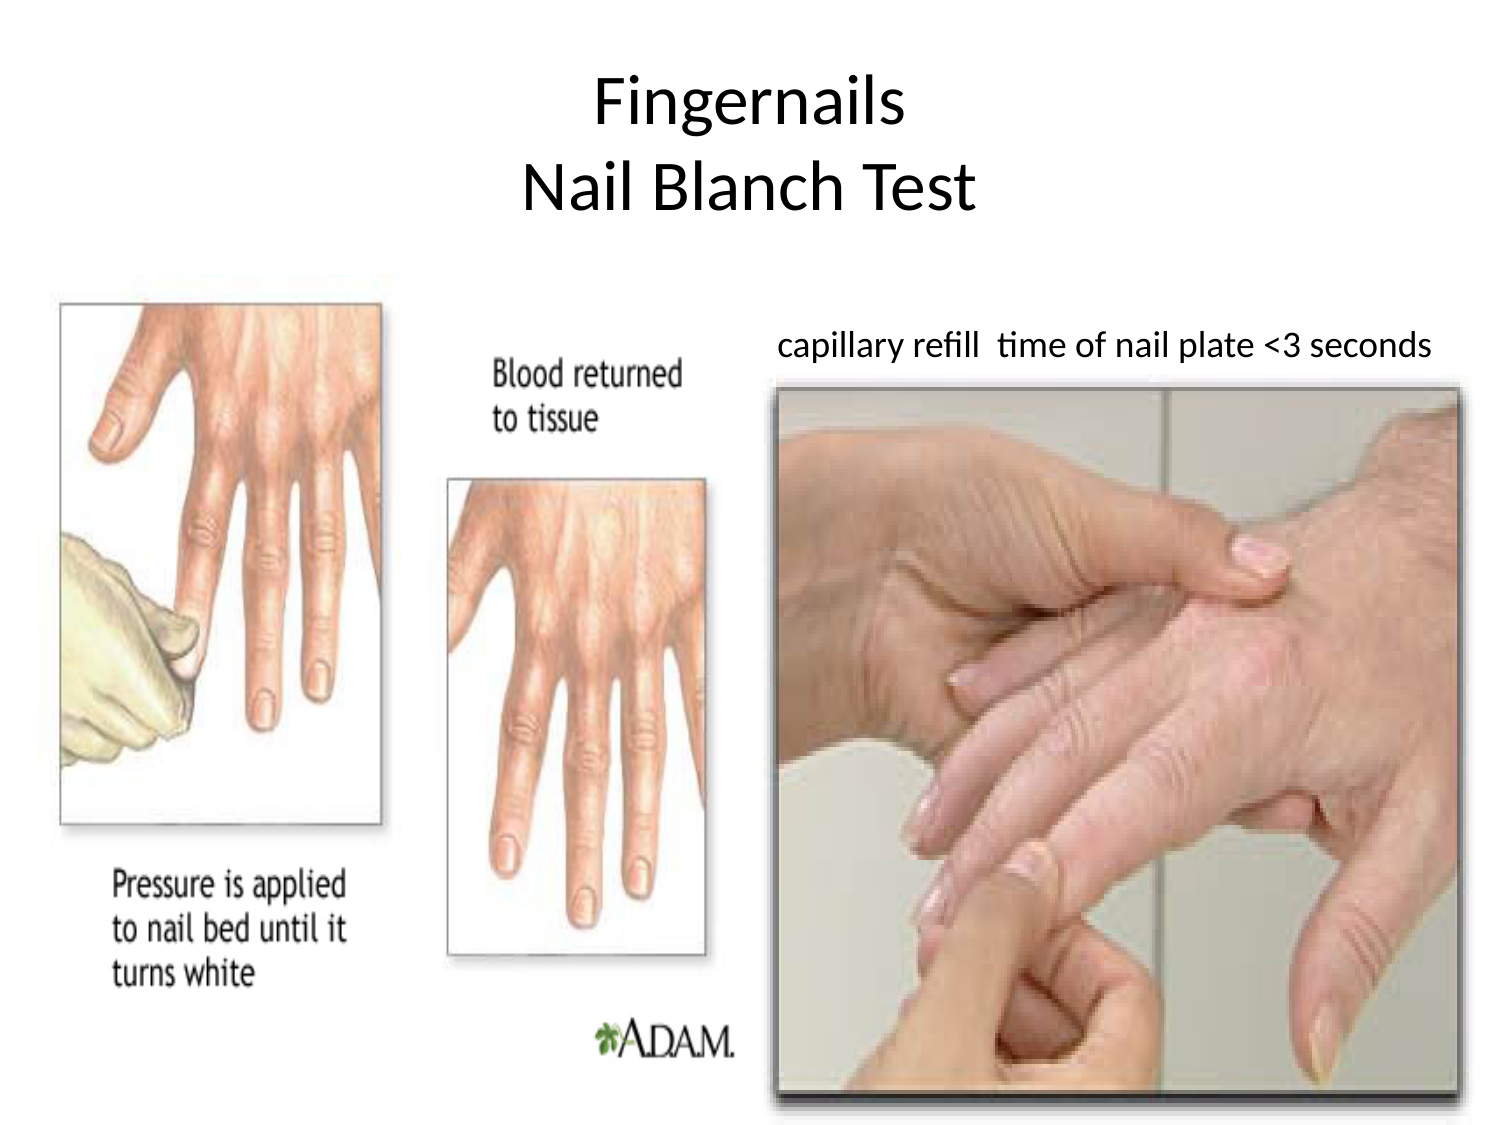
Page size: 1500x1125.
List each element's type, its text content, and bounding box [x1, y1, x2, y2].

picture [37, 274, 738, 1063]
title Fingernails Nail Blanch Test [75, 45, 1425, 233]
picture [762, 374, 1476, 1125]
text_box capillary refill time of nail plate <3 seconds [762, 312, 1475, 373]
